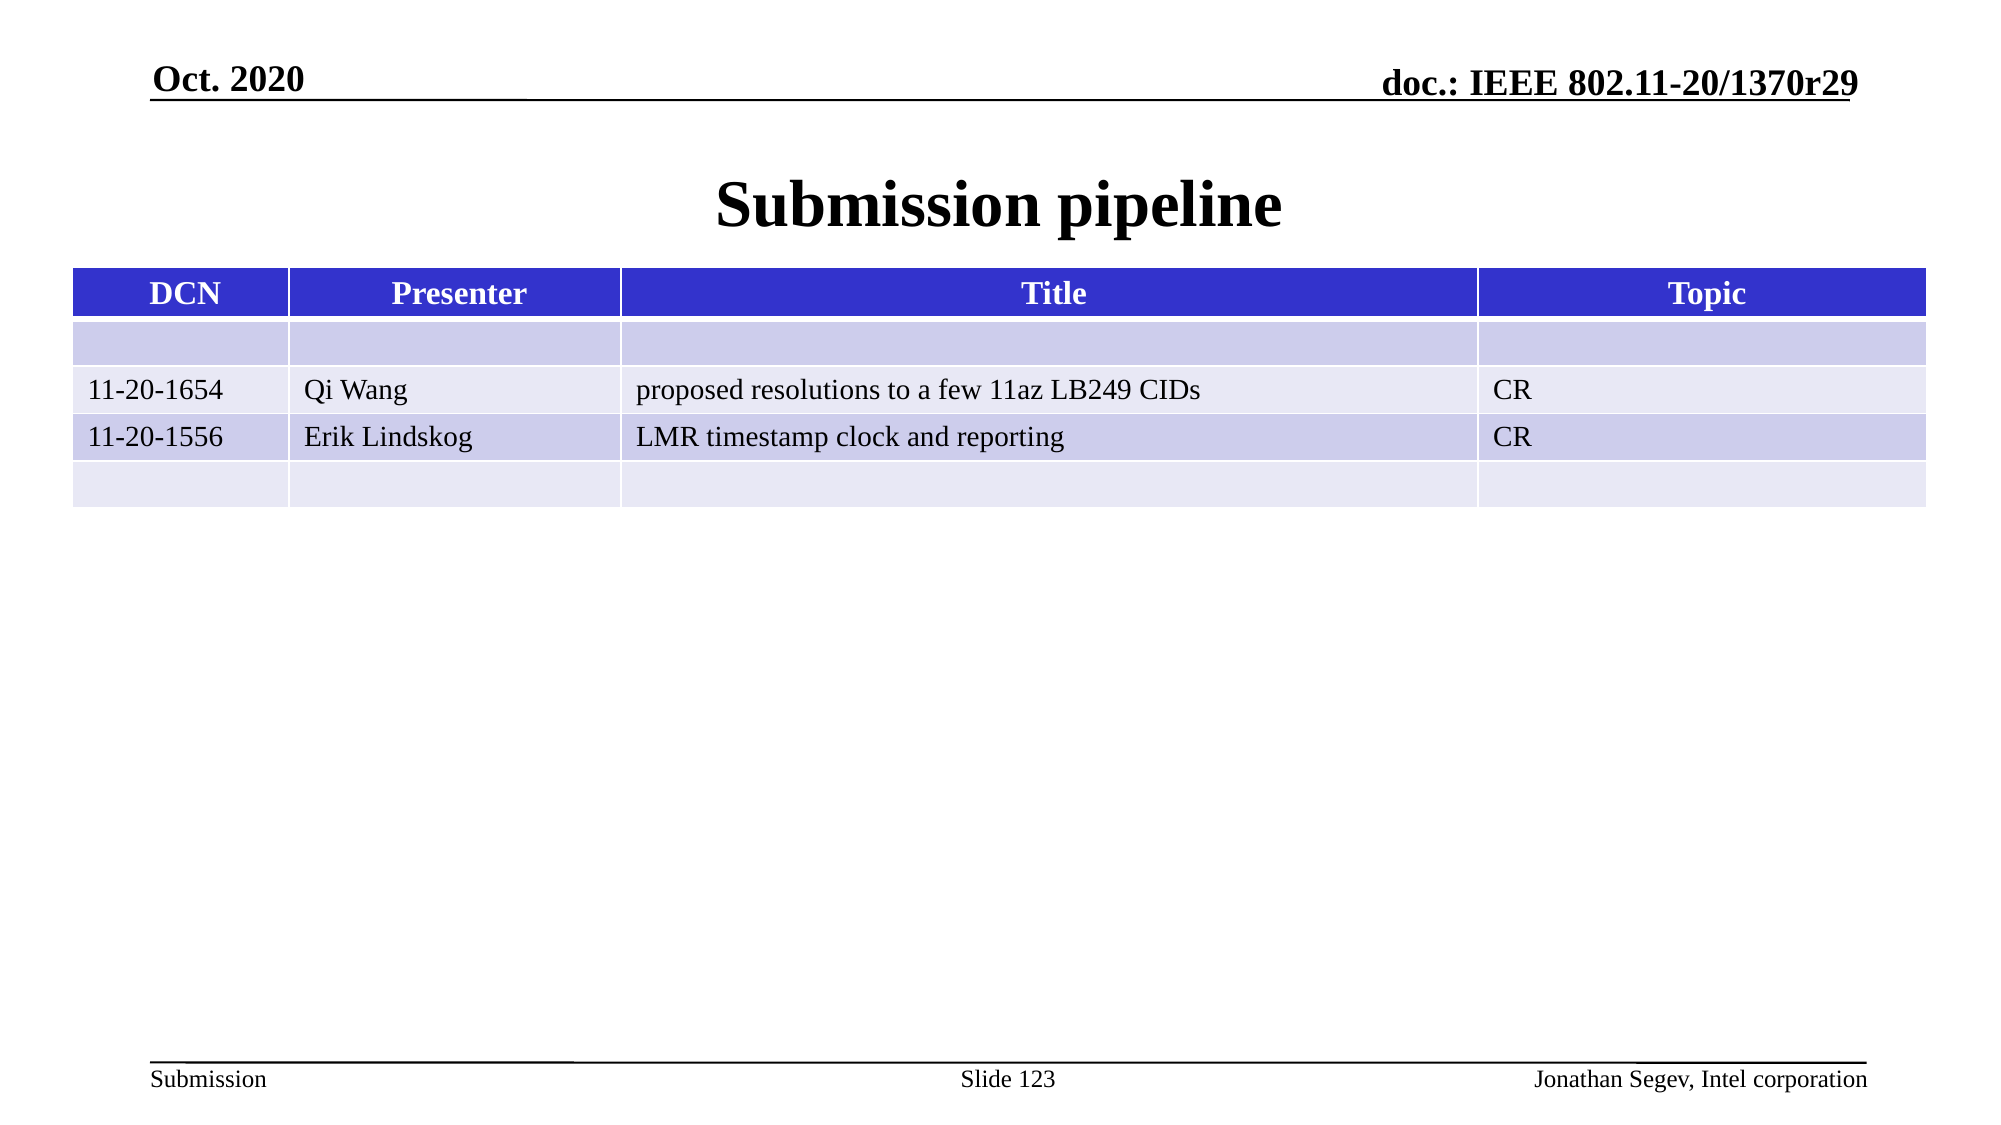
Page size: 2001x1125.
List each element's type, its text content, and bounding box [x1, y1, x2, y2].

footer Jonathan Segev, Intel corporation [1171, 1061, 1869, 1093]
table_cell [622, 462, 1477, 507]
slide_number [152, 54, 563, 100]
table_cell Erik Lindskog [290, 414, 620, 460]
table_cell CR [1479, 367, 1926, 413]
table_cell [73, 462, 288, 507]
table_cell 11-20-1654 [73, 367, 288, 413]
table_cell [1479, 462, 1926, 507]
table_header DCN [73, 268, 288, 316]
slide_number Slide 123 [950, 1061, 1067, 1123]
table_cell Qi Wang [290, 367, 620, 413]
table_header Presenter [290, 268, 620, 316]
table_cell CR [1479, 414, 1926, 460]
table_cell 11-20-1556 [73, 414, 288, 460]
table_cell [1479, 322, 1926, 365]
table_cell proposed resolutions to a few 11az LB249 CIDs [622, 367, 1477, 413]
table_header Title [622, 268, 1477, 316]
table_cell [73, 322, 288, 365]
table_cell [622, 322, 1477, 365]
table_cell LMR timestamp clock and reporting [622, 414, 1477, 460]
table_header Topic [1479, 268, 1926, 316]
table_cell [290, 322, 620, 365]
table_cell [290, 462, 620, 507]
title Submission pipeline [149, 112, 1850, 266]
